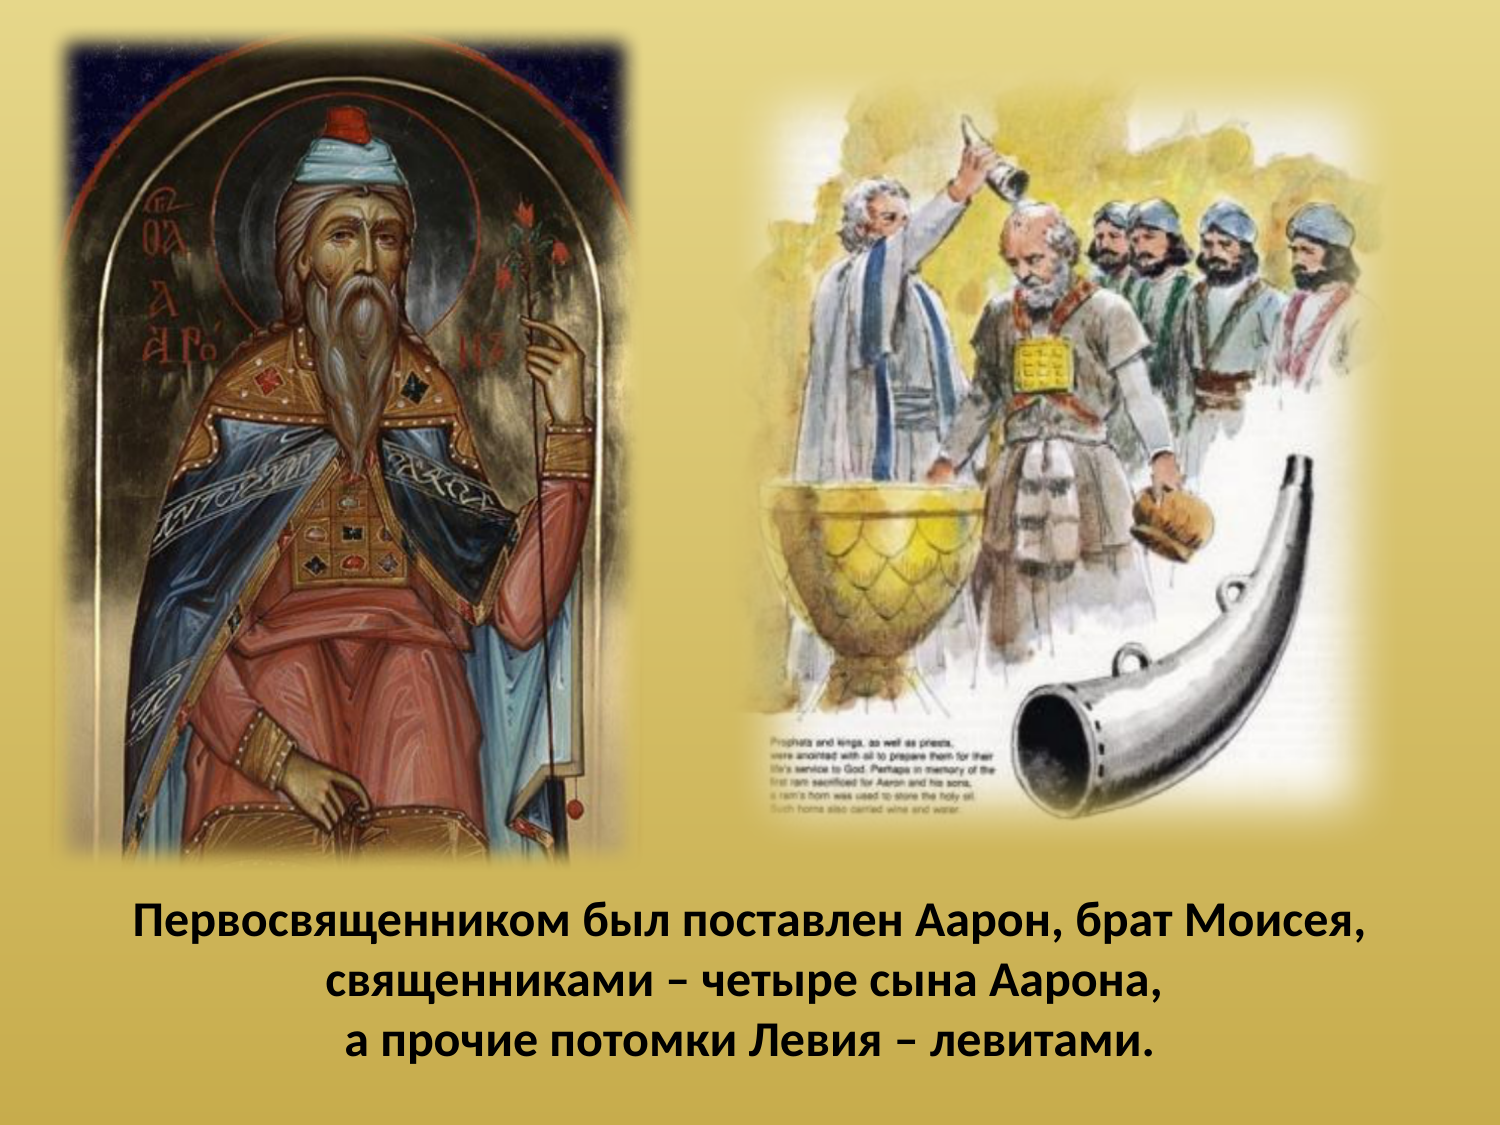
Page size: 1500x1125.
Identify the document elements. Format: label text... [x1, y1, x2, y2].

picture [46, 23, 645, 873]
picture [726, 58, 1407, 857]
text_box Первосвященником был поставлен Аарон, брат Моисея, священниками – четыре сына Аарона, а прочие потомки Левия – левитами. [0, 878, 1500, 1074]
